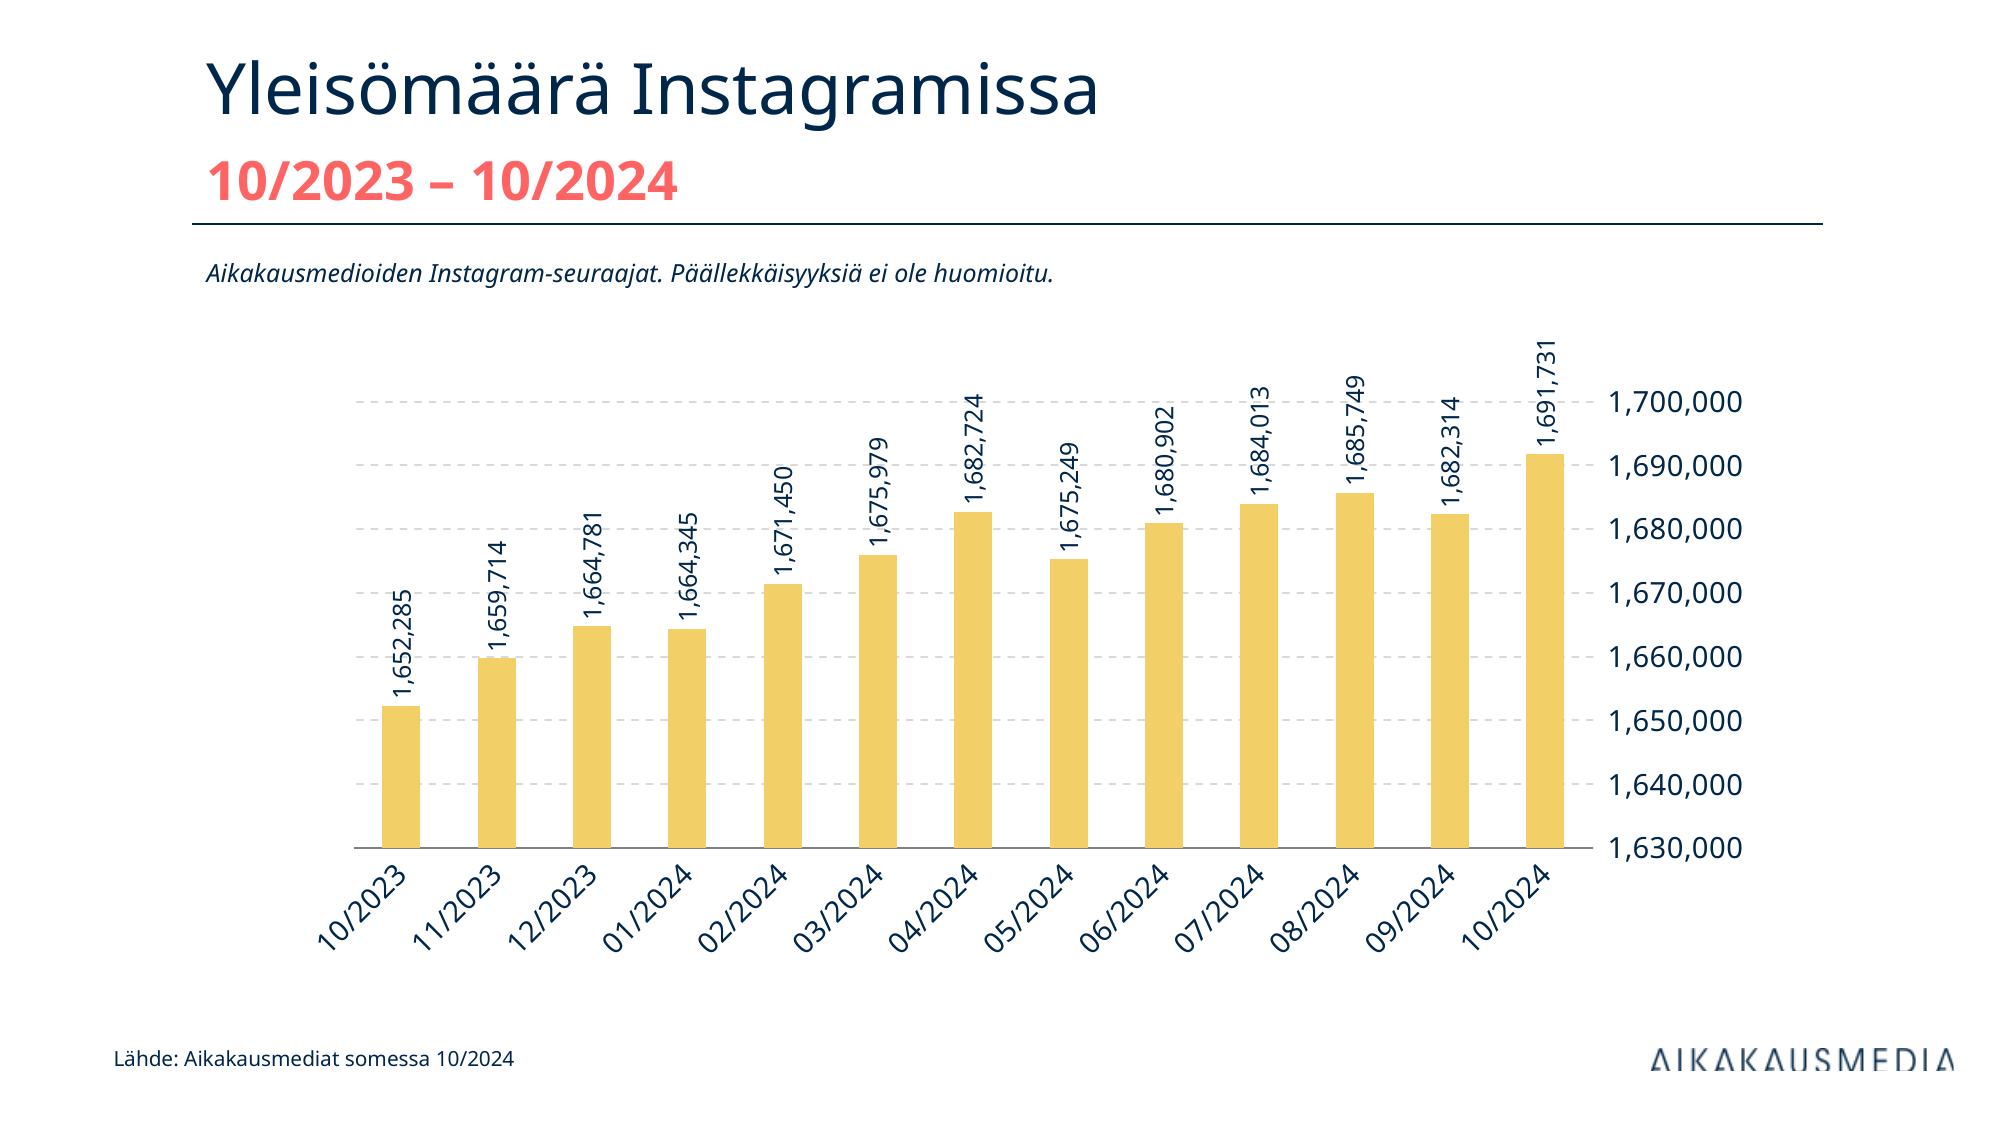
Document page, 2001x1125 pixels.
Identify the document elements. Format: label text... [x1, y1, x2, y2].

title Yleisömäärä Instagramissa 10/2023 – 10/2024 [191, 37, 1863, 221]
text_box Aikakausmedioiden Instagram-seuraajat. Päällekkäisyyksiä ei ole huomioitu. [191, 250, 1842, 295]
chart [116, 307, 1842, 1016]
